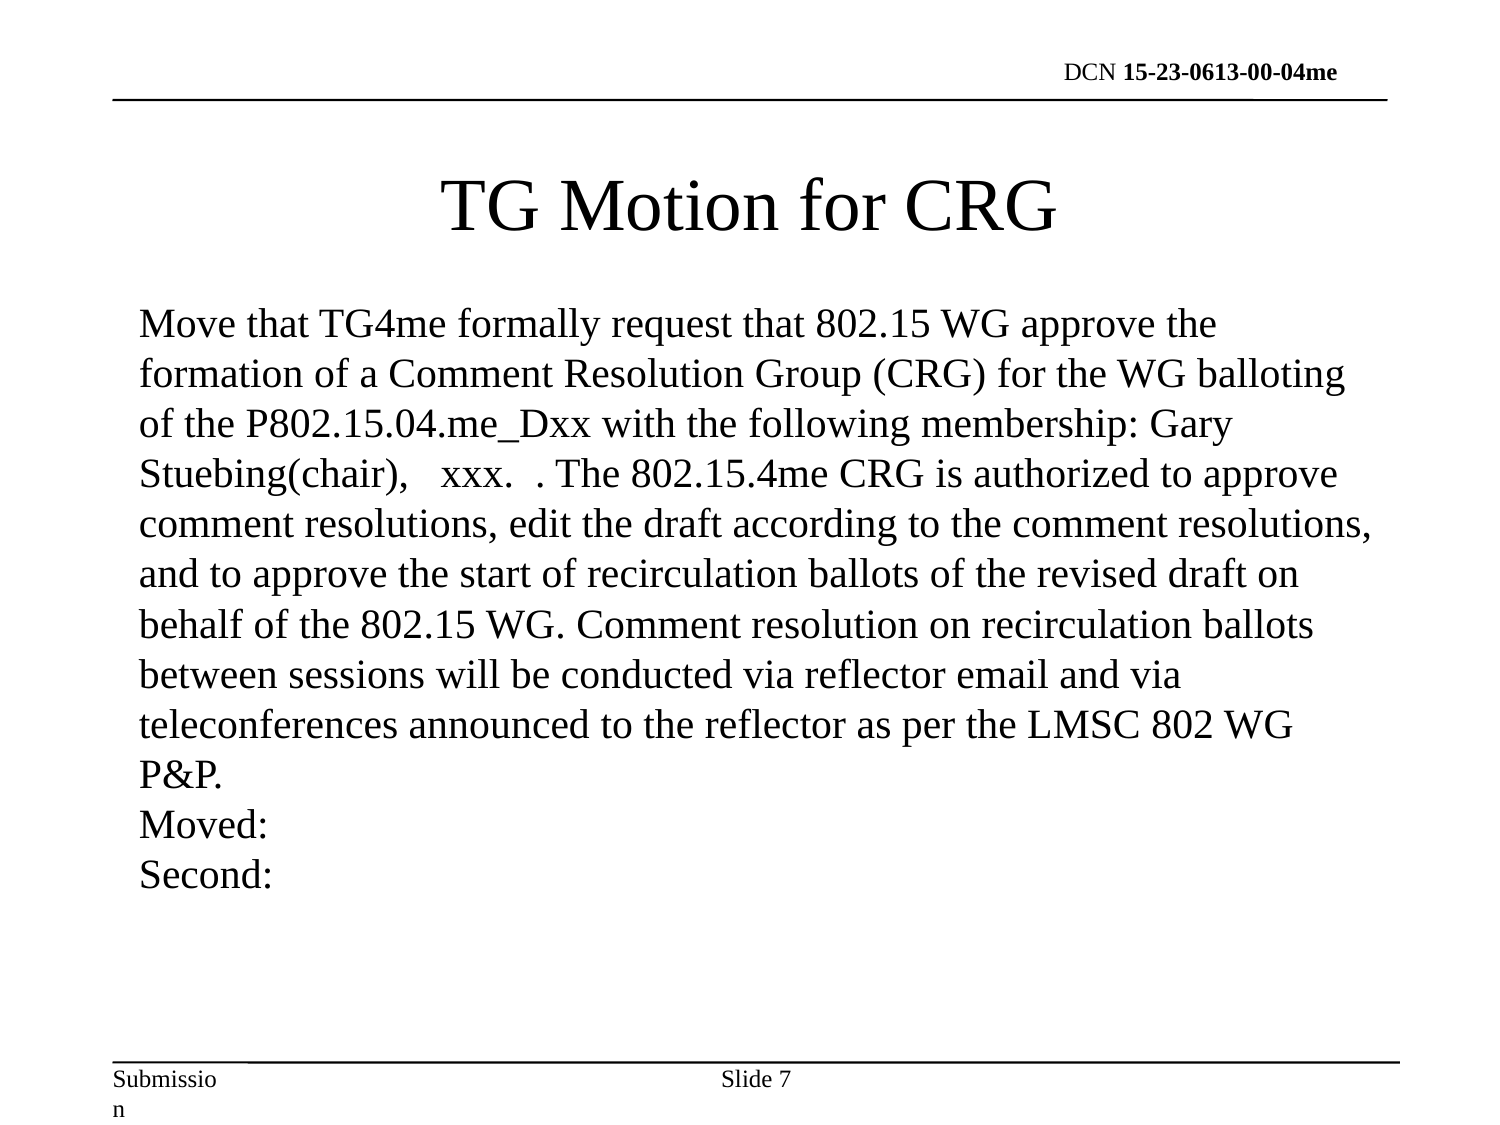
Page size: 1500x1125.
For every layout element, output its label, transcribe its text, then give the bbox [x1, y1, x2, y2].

slide_number Slide 7 [712, 1062, 800, 1093]
title TG Motion for CRG [112, 112, 1388, 288]
text_box Move that TG4me formally request that 802.15 WG approve the formation of a Comment Resolution Group (CRG) for the WG balloting of the P802.15.04.me_Dxx with the following membership: Gary Stuebing(chair), xxx. . The 802.15.4me CRG is authorized to approve comment resolutions, edit the draft according to the comment resolutions, and to approve the start of recirculation ballots of the revised draft on behalf of the 802.15 WG. Comment resolution on recirculation ballots between sessions will be conducted via reflector email and via teleconferences announced to the reflector as per the LMSC 802 WG P&P. Moved: Second: [123, 288, 1389, 904]
